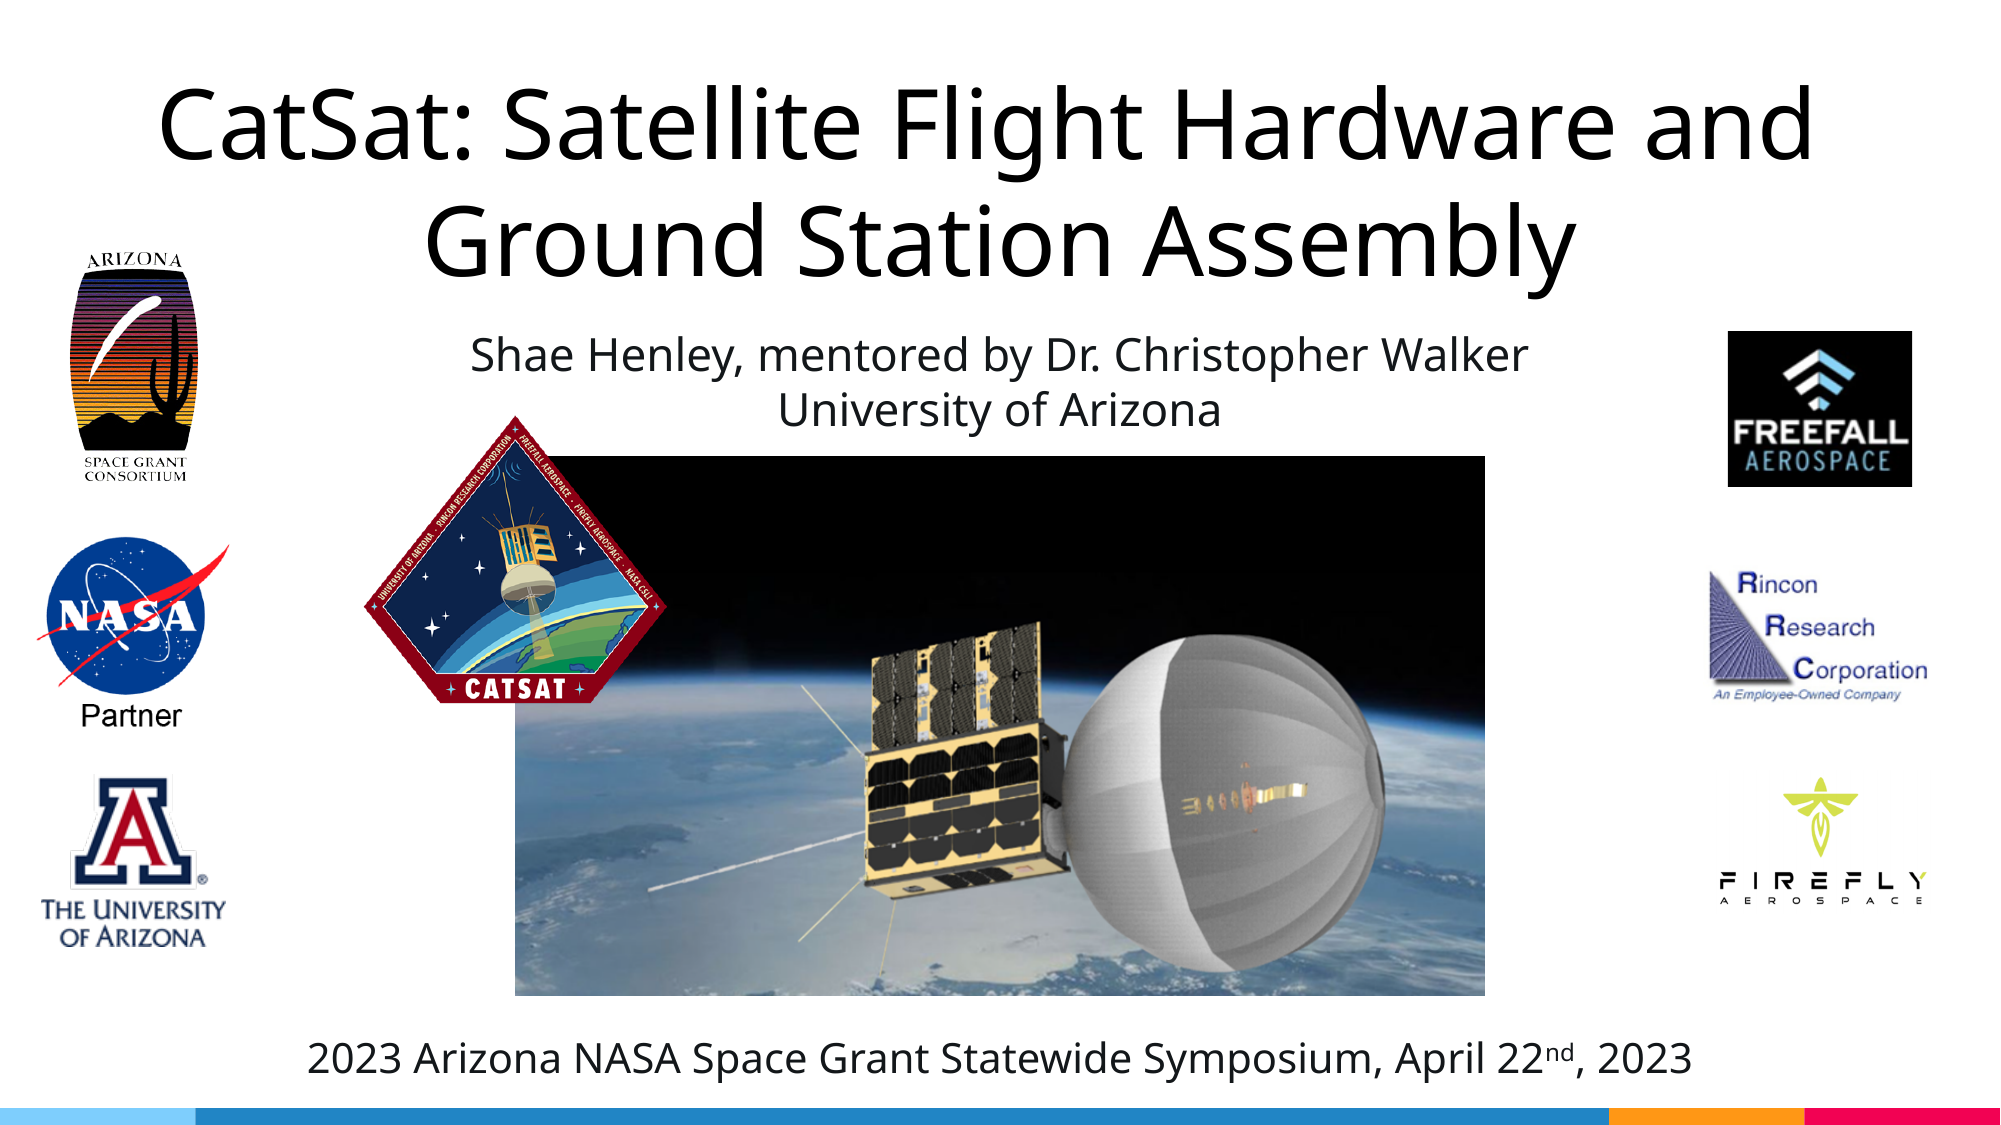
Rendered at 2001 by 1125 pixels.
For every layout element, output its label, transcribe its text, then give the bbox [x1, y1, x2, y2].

picture [41, 240, 226, 487]
picture [15, 522, 252, 739]
picture [1703, 738, 1944, 948]
title CatSat: Satellite Flight Hardware and Ground Station Assembly [0, 76, 2000, 216]
text_box Shae Henley, mentored by Dr. Christopher Walker University of Arizona [0, 216, 2000, 456]
picture [41, 773, 226, 947]
picture [362, 414, 1486, 996]
picture [1703, 558, 1937, 715]
picture [1727, 330, 1913, 487]
text_box 2023 Arizona NASA Space Grant Statewide Symposium, April 22nd, 2023 [0, 863, 2000, 1103]
